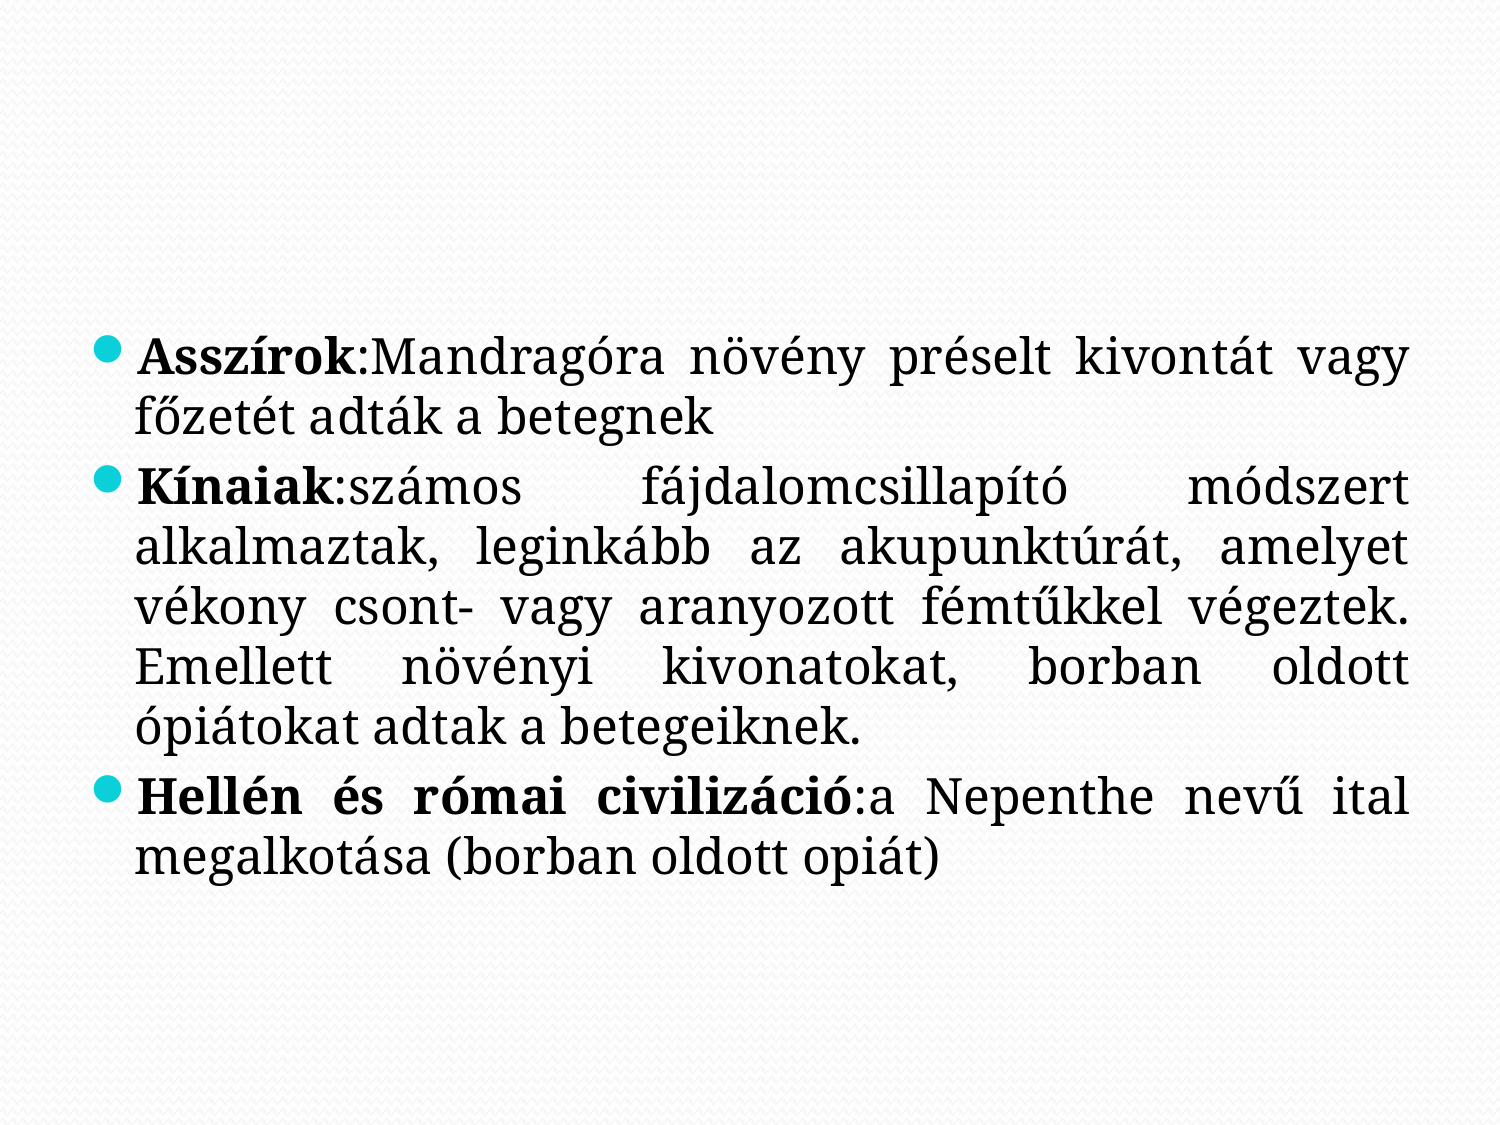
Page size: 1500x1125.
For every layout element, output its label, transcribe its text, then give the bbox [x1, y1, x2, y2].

list Asszírok:Mandragóra növény préselt kivontát vagy főzetét adták a betegnek Kínaiak:számos fájdalomcsillapító módszert alkalmaztak, leginkább az akupunktúrát, amelyet vékony csont- vagy aranyozott fémtűkkel végeztek. Emellett növényi kivonatokat, borban oldott ópiátokat adtak a betegeiknek. Hellén és római civilizáció:a Nepenthe nevű ital megalkotása (borban oldott opiát) [75, 317, 1425, 1038]
